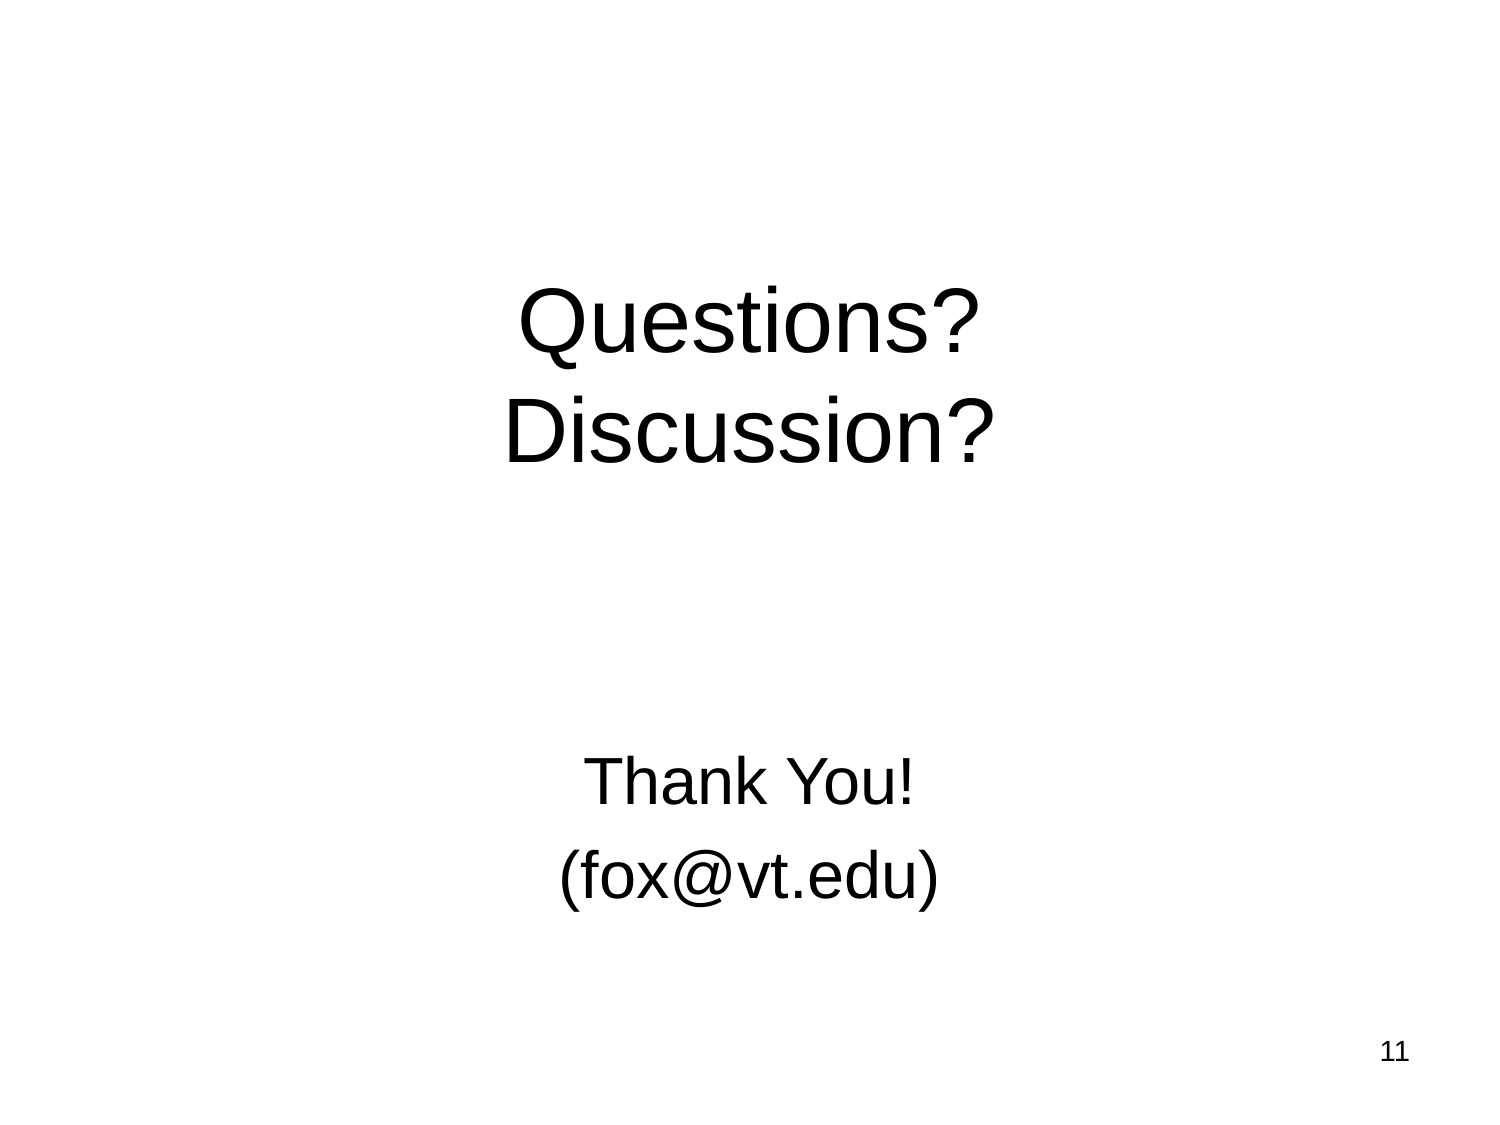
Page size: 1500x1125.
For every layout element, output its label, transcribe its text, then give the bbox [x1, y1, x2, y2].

slide_number 11 [1074, 1024, 1426, 1103]
title Questions? Discussion? [112, 249, 1388, 492]
subtitle Thank You! (fox@vt.edu) [224, 637, 1276, 1051]
